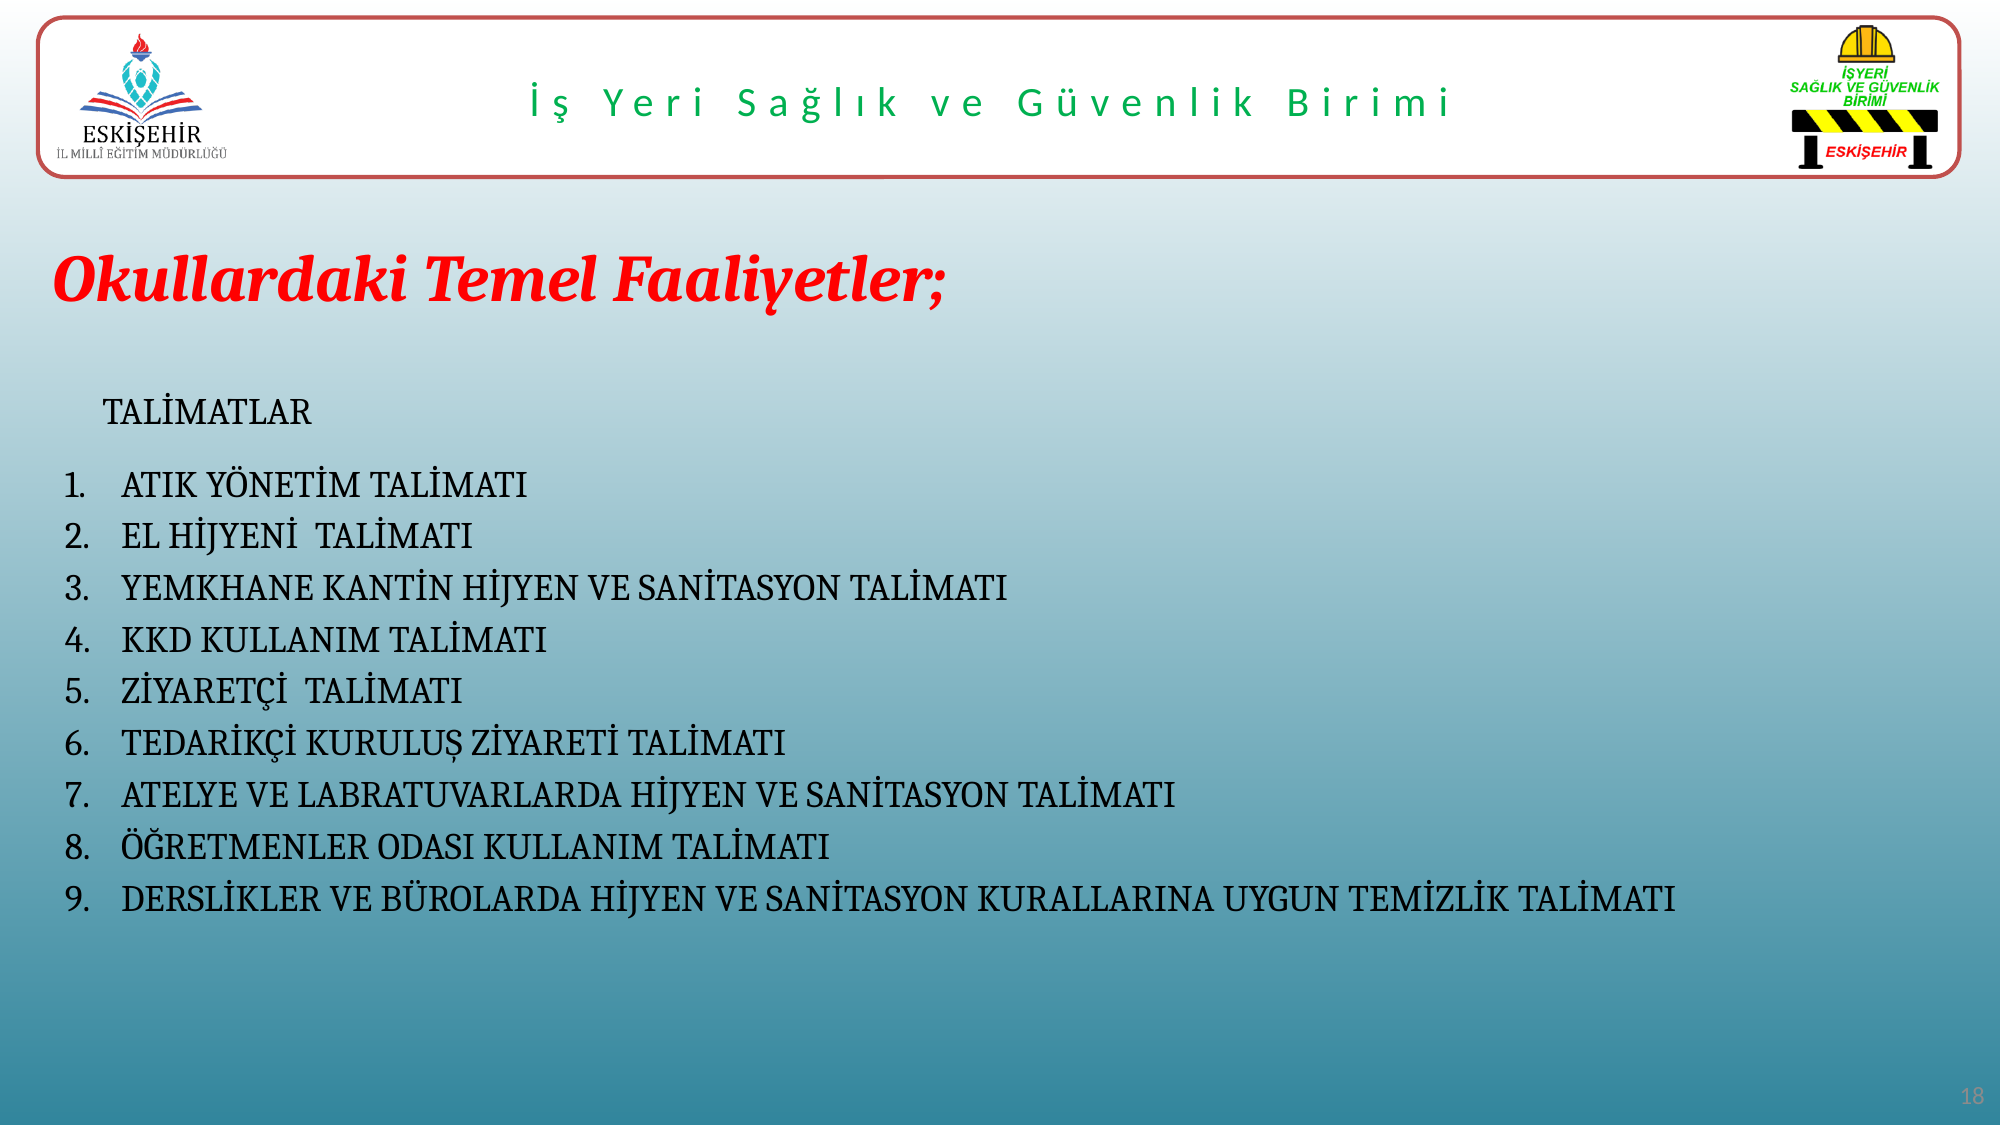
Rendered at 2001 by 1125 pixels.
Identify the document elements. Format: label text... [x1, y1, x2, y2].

slide_number 18 [1932, 1065, 2000, 1125]
picture [1790, 25, 1940, 169]
text_box Okullardaki Temel Faaliyetler; [37, 226, 1948, 322]
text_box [37, 17, 1960, 178]
text_box TALİMATLAR ATIK YÖNETİM TALİMATI EL HİJYENİ TALİMATI YEMKHANE KANTİN HİJYEN VE SANİTASYON TALİMATI KKD KULLANIM TALİMATI ZİYARETÇİ TALİMATI TEDARİKÇİ KURULUŞ ZİYARETİ TALİMATI ATELYE VE LABRATUVARLARDA HİJYEN VE SANİTASYON TALİMATI ÖĞRETMENLER ODASI KULLANIM TALİMATI DERSLİKLER VE BÜROLARDA HİJYEN VE SANİTASYON KURALLARINA UYGUN TEMİZLİK TALİMATI [49, 372, 1960, 926]
